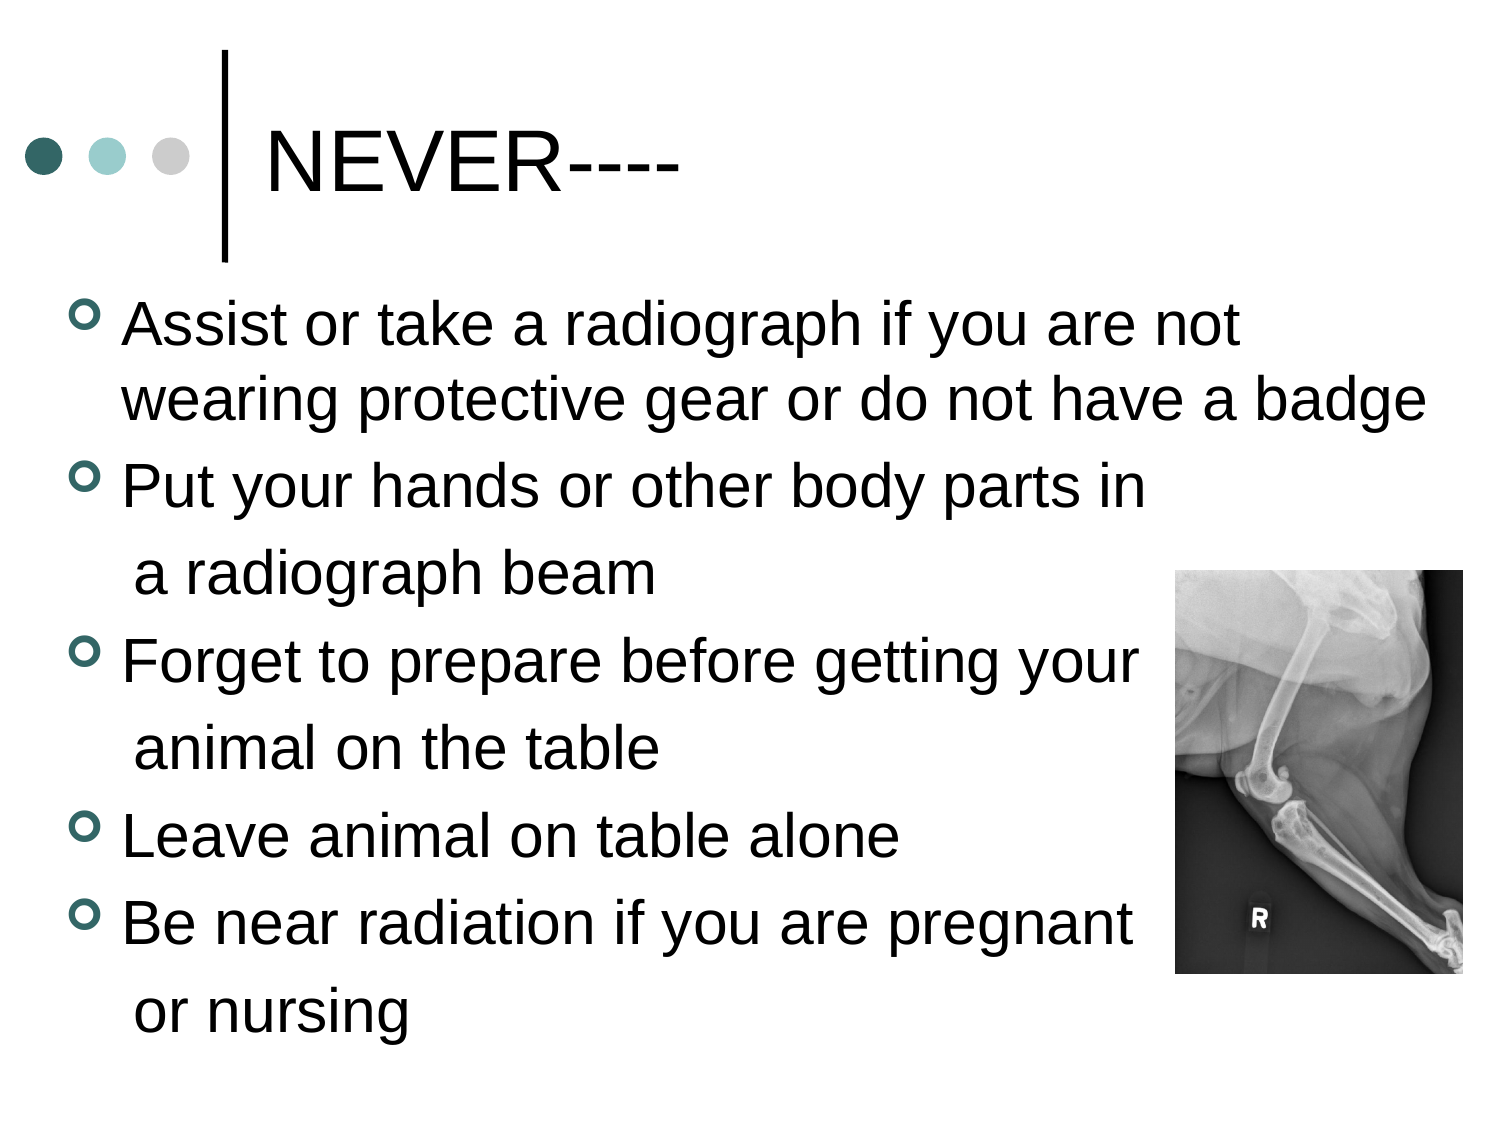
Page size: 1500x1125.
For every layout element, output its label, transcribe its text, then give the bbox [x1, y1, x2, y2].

title NEVER---- [249, 30, 1401, 274]
list Assist or take a radiograph if you are not wearing protective gear or do not have a badge Put your hands or other body parts in a radiograph beam Forget to prepare before getting your animal on the table Leave animal on table alone Be near radiation if you are pregnant or nursing [49, 274, 1463, 1063]
picture [1174, 570, 1463, 974]
